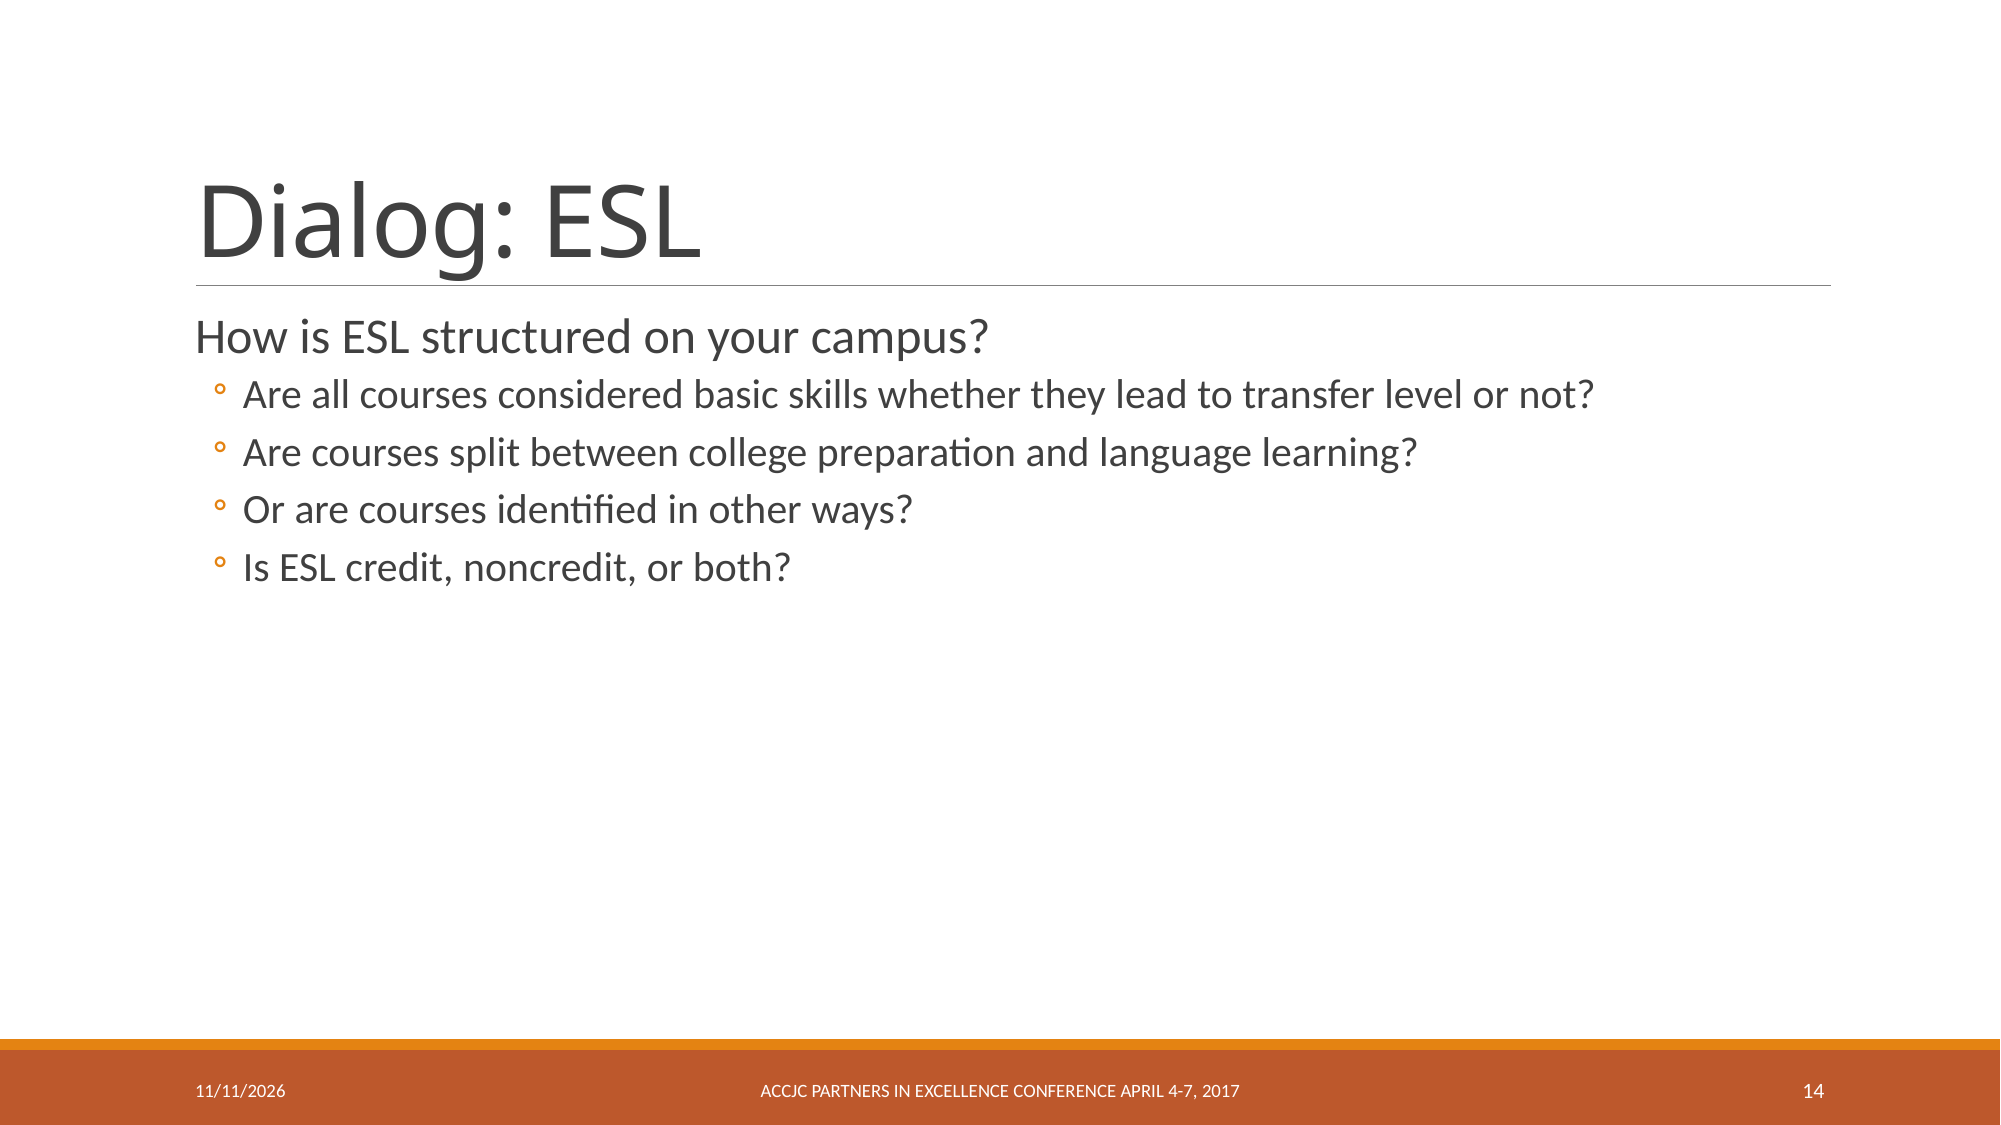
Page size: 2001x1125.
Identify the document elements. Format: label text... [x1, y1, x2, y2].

list How is ESL structured on your campus? Are all courses considered basic skills whether they lead to transfer level or not? Are courses split between college preparation and language learning? Or are courses identified in other ways? Is ESL credit, noncredit, or both? [180, 302, 1830, 963]
slide_number 14 [1624, 1059, 1840, 1120]
title Dialog: ESL [180, 47, 1830, 285]
footer ACCJC Partners in Excellence Conference April 4-7, 2017 [604, 1059, 1396, 1120]
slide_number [180, 1059, 586, 1120]
